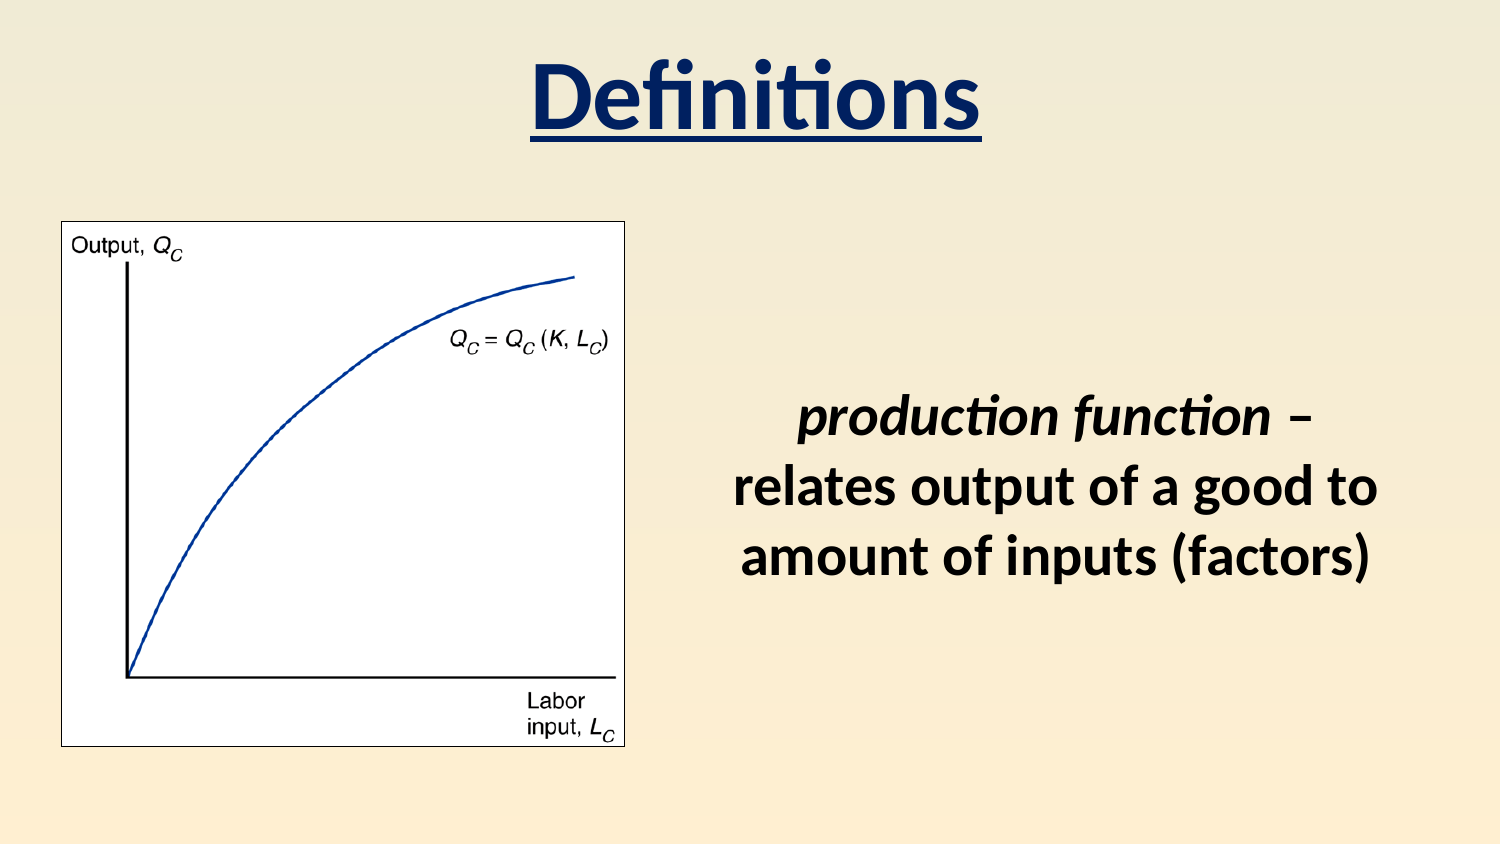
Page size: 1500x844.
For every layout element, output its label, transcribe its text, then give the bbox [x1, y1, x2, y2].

text_box production function – relates output of a good to amount of inputs (factors) [674, 369, 1438, 595]
text_box Definitions [515, 21, 997, 157]
picture [61, 221, 626, 748]
